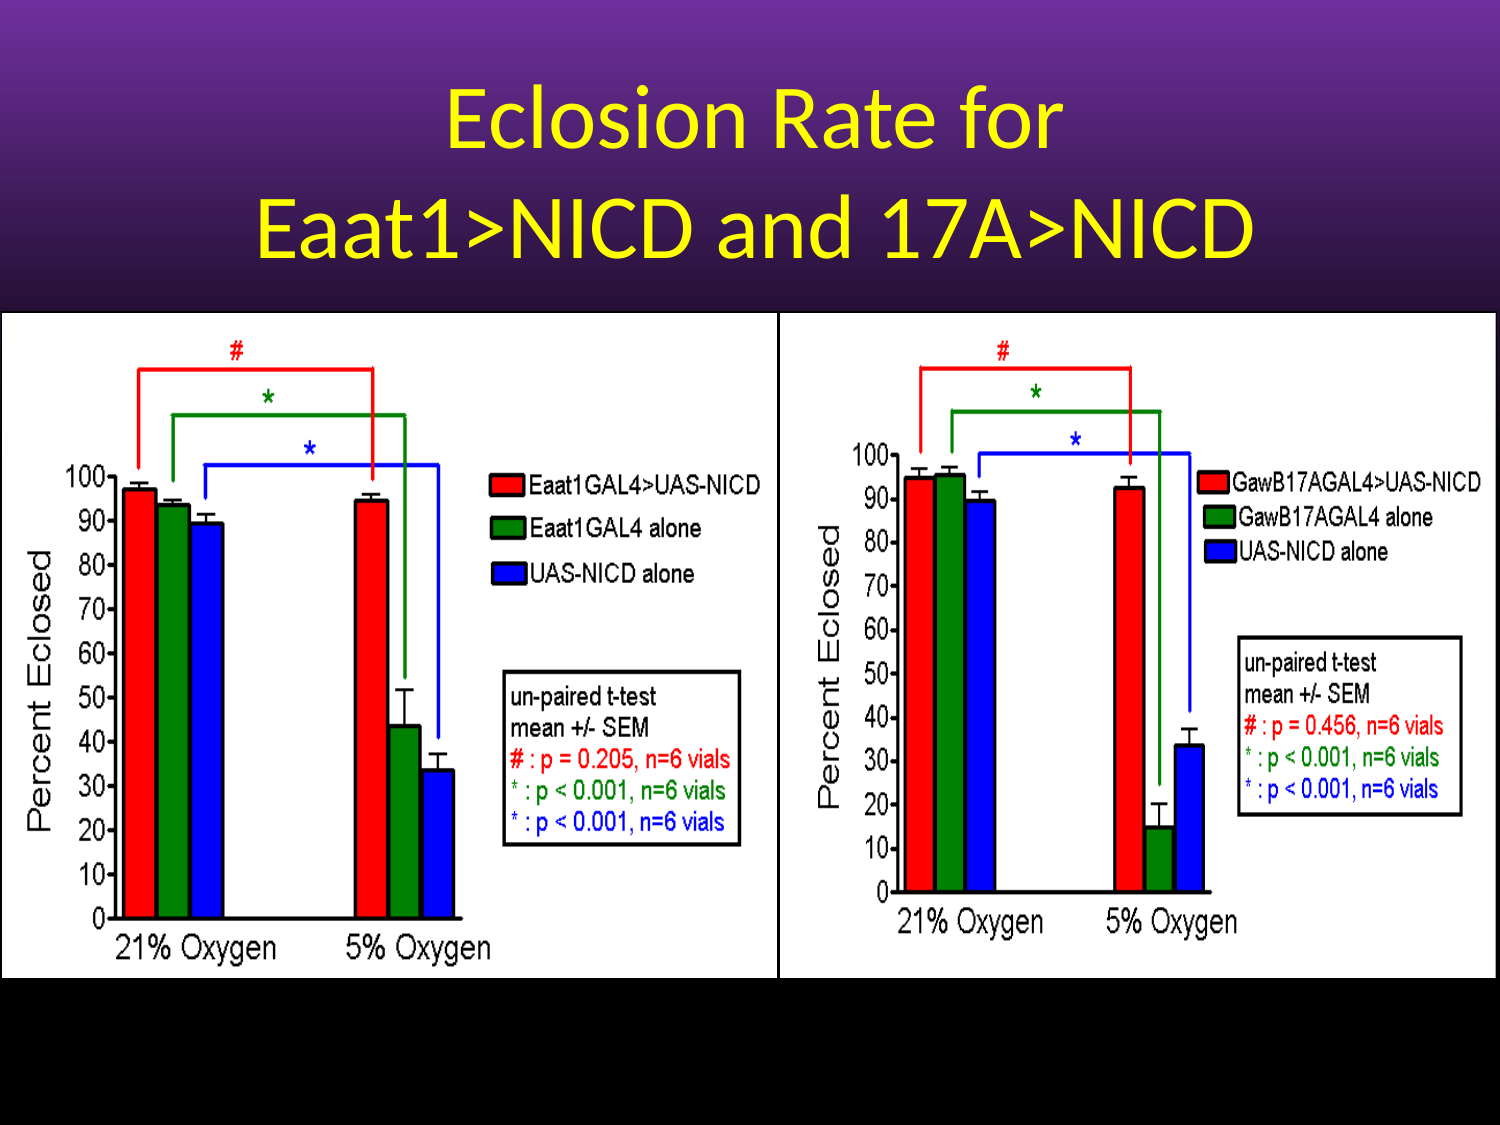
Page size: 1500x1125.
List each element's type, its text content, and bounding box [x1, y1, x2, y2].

picture [1, 312, 778, 978]
picture [779, 312, 1496, 978]
text_box Eclosion Rate for Eaat1>NICD and 17A>NICD [136, 49, 1375, 285]
